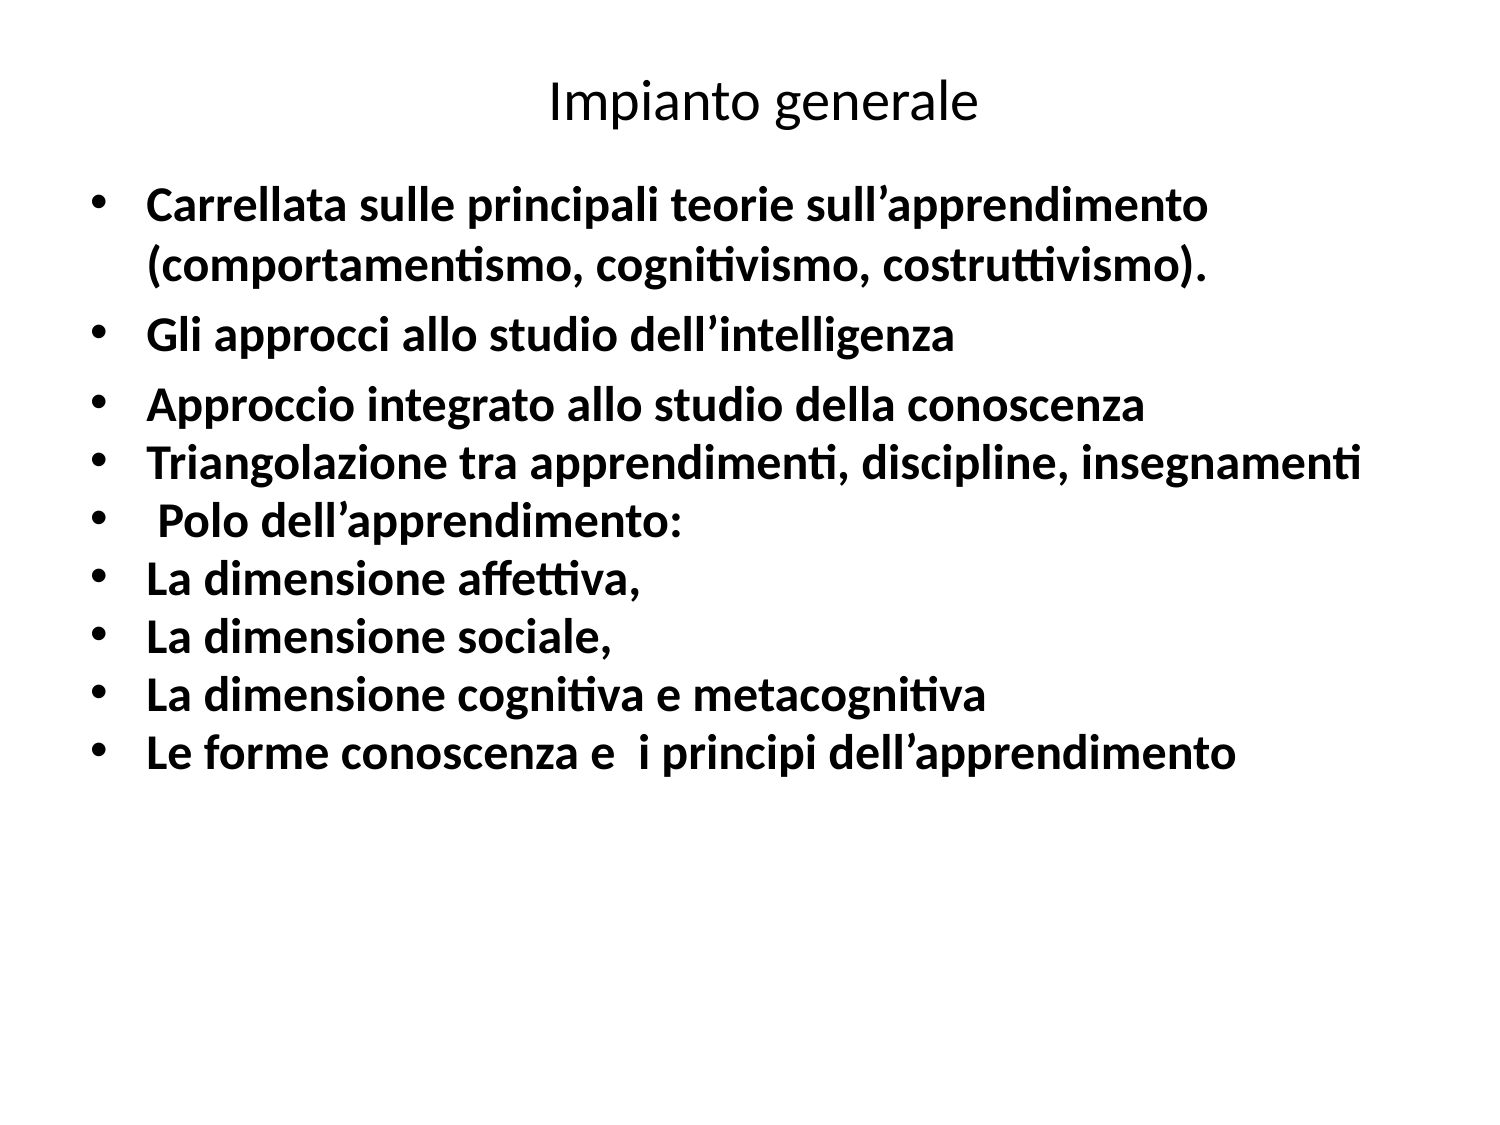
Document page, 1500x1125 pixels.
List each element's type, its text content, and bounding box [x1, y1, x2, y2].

title Impianto generale [129, 44, 1426, 150]
list Carrellata sulle principali teorie sull’apprendimento (comportamentismo, cognitivismo, costruttivismo). Gli approcci allo studio dell’intelligenza Approccio integrato allo studio della conoscenza Triangolazione tra apprendimenti, discipline, insegnamenti Polo dell’apprendimento: La dimensione affettiva, La dimensione sociale, La dimensione cognitiva e metacognitiva Le forme conoscenza e i principi dell’apprendimento [74, 163, 1426, 1125]
